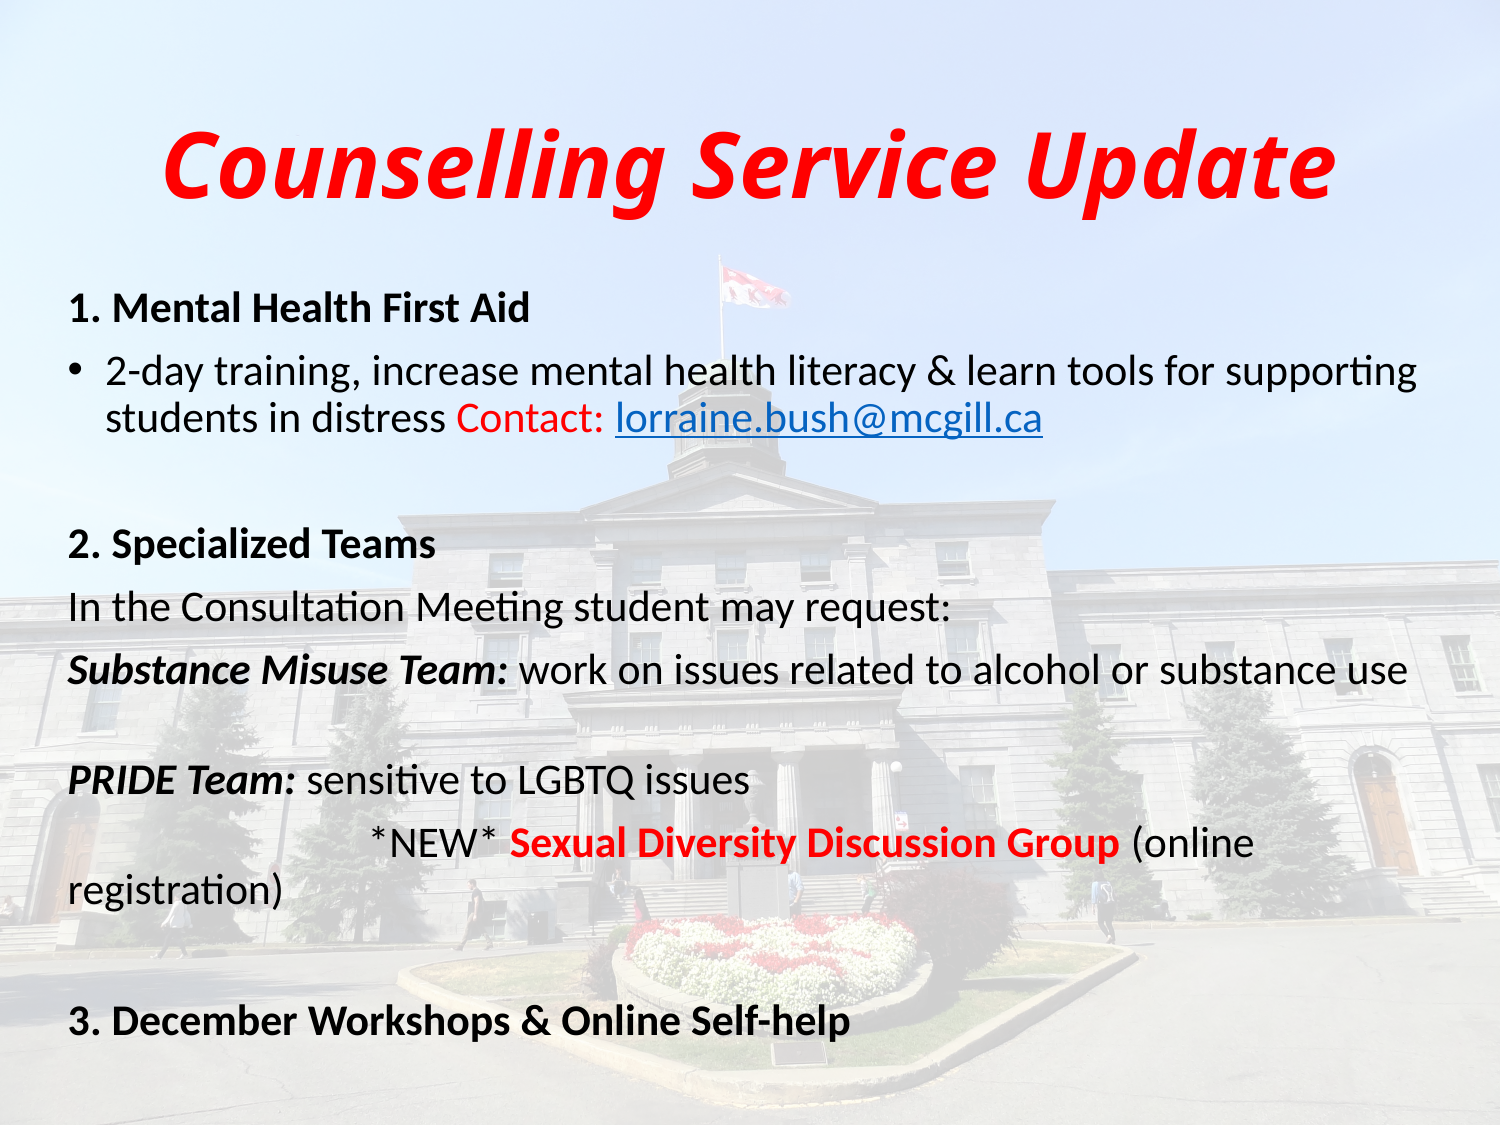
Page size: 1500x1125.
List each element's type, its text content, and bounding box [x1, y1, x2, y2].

list 1. Mental Health First Aid 2-day training, increase mental health literacy & learn tools for supporting students in distress Contact: lorraine.bush@mcgill.ca 2. Specialized Teams In the Consultation Meeting student may request: Substance Misuse Team: work on issues related to alcohol or substance use PRIDE Team: sensitive to LGBTQ issues *NEW* Sexual Diversity Discussion Group (online registration) 3. December Workshops & Online Self-help [52, 277, 1460, 1089]
title Counselling Service Update [103, 59, 1397, 277]
